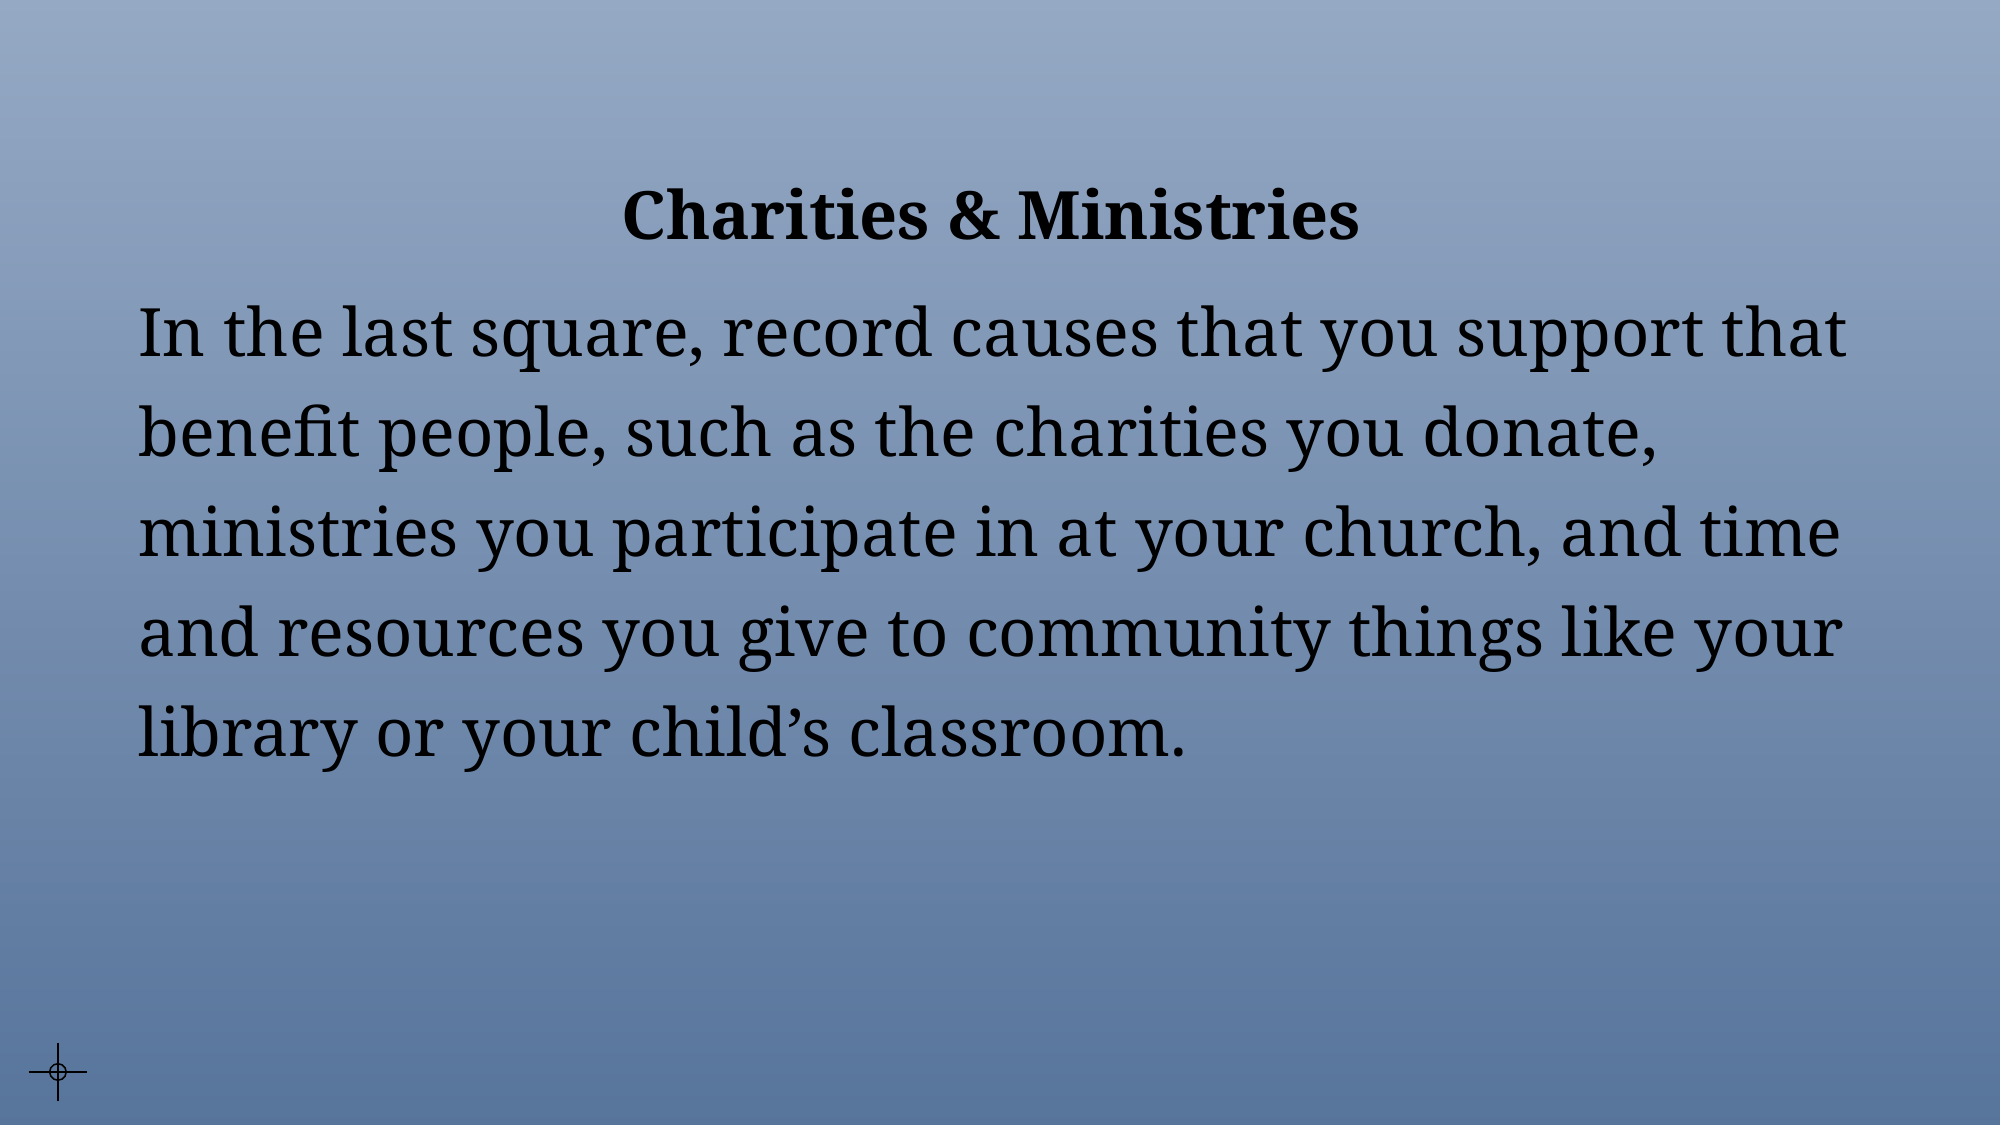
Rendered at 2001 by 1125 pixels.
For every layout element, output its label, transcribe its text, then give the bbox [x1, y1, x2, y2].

text_box Charities & Ministries In the last square, record causes that you support that benefit people, such as the charities you donate, ministries you participate in at your church, and time and resources you give to community things like your library or your child’s classroom. [123, 145, 1895, 777]
